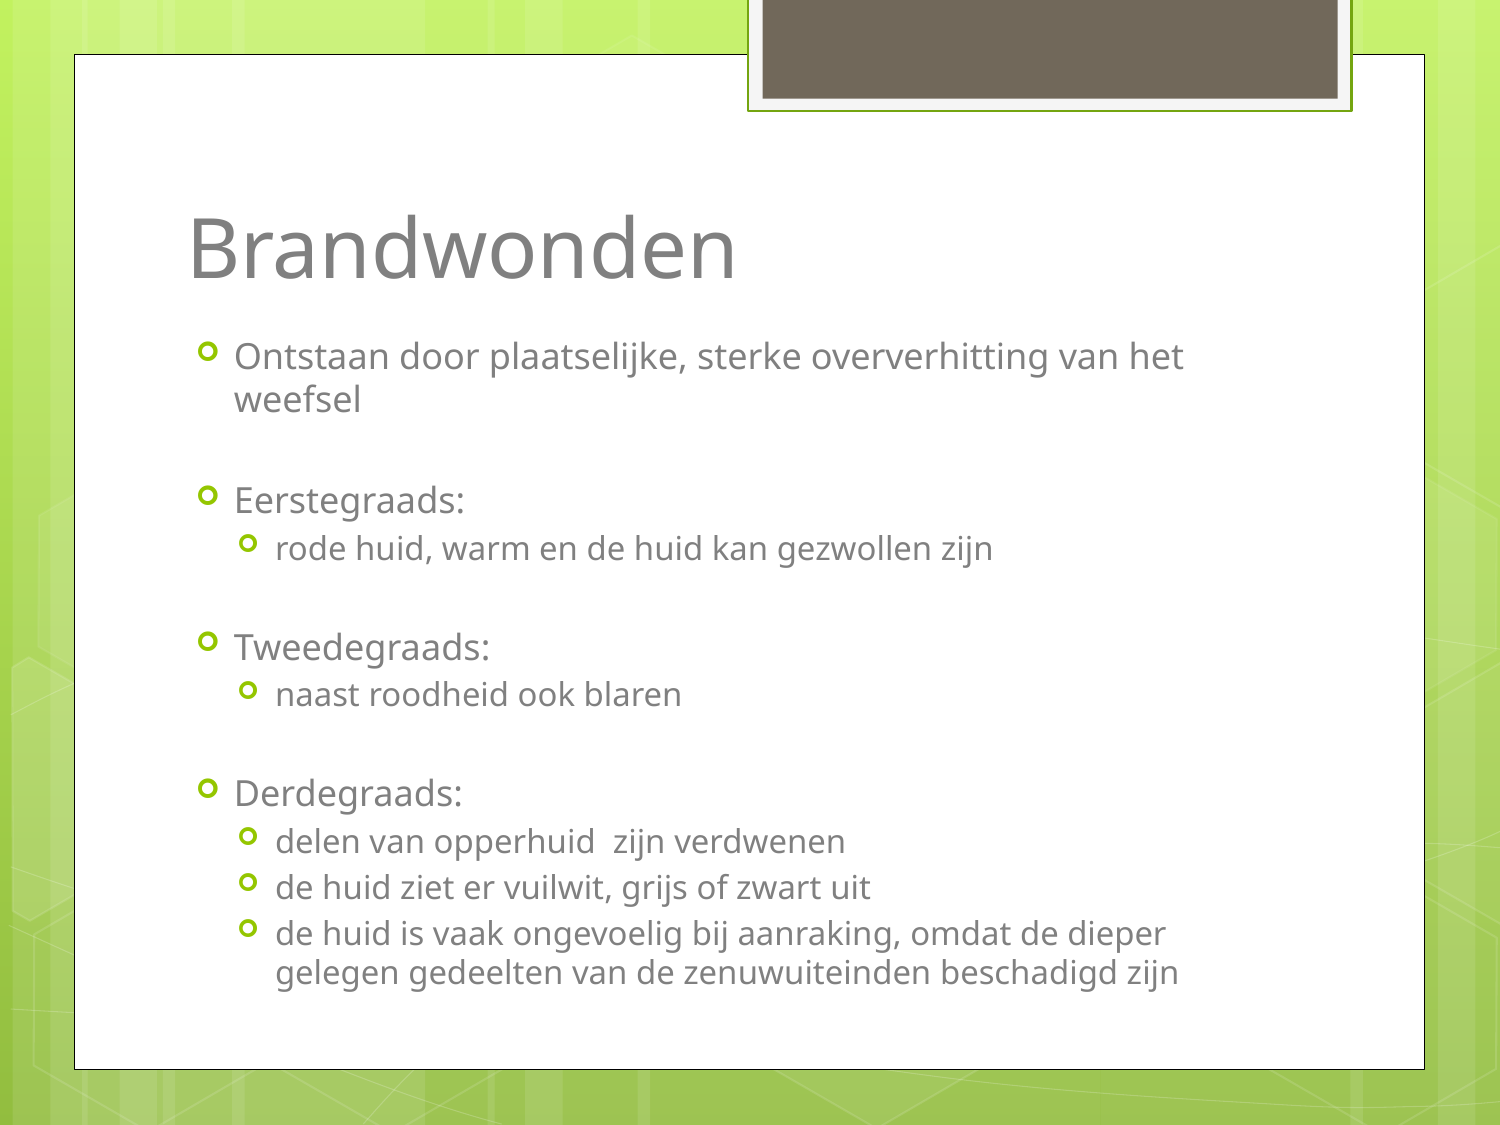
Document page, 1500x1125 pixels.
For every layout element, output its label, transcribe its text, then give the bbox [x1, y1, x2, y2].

list Ontstaan door plaatselijke, sterke oververhitting van het weefsel Eerstegraads: rode huid, warm en de huid kan gezwollen zijn Tweedegraads: naast roodheid ook blaren Derdegraads: delen van opperhuid zijn verdwenen de huid ziet er vuilwit, grijs of zwart uit de huid is vaak ongevoelig bij aanraking, omdat de dieper gelegen gedeelten van de zenuwuiteinden beschadigd zijn [171, 326, 1306, 1000]
title Brandwonden [171, 168, 1324, 303]
